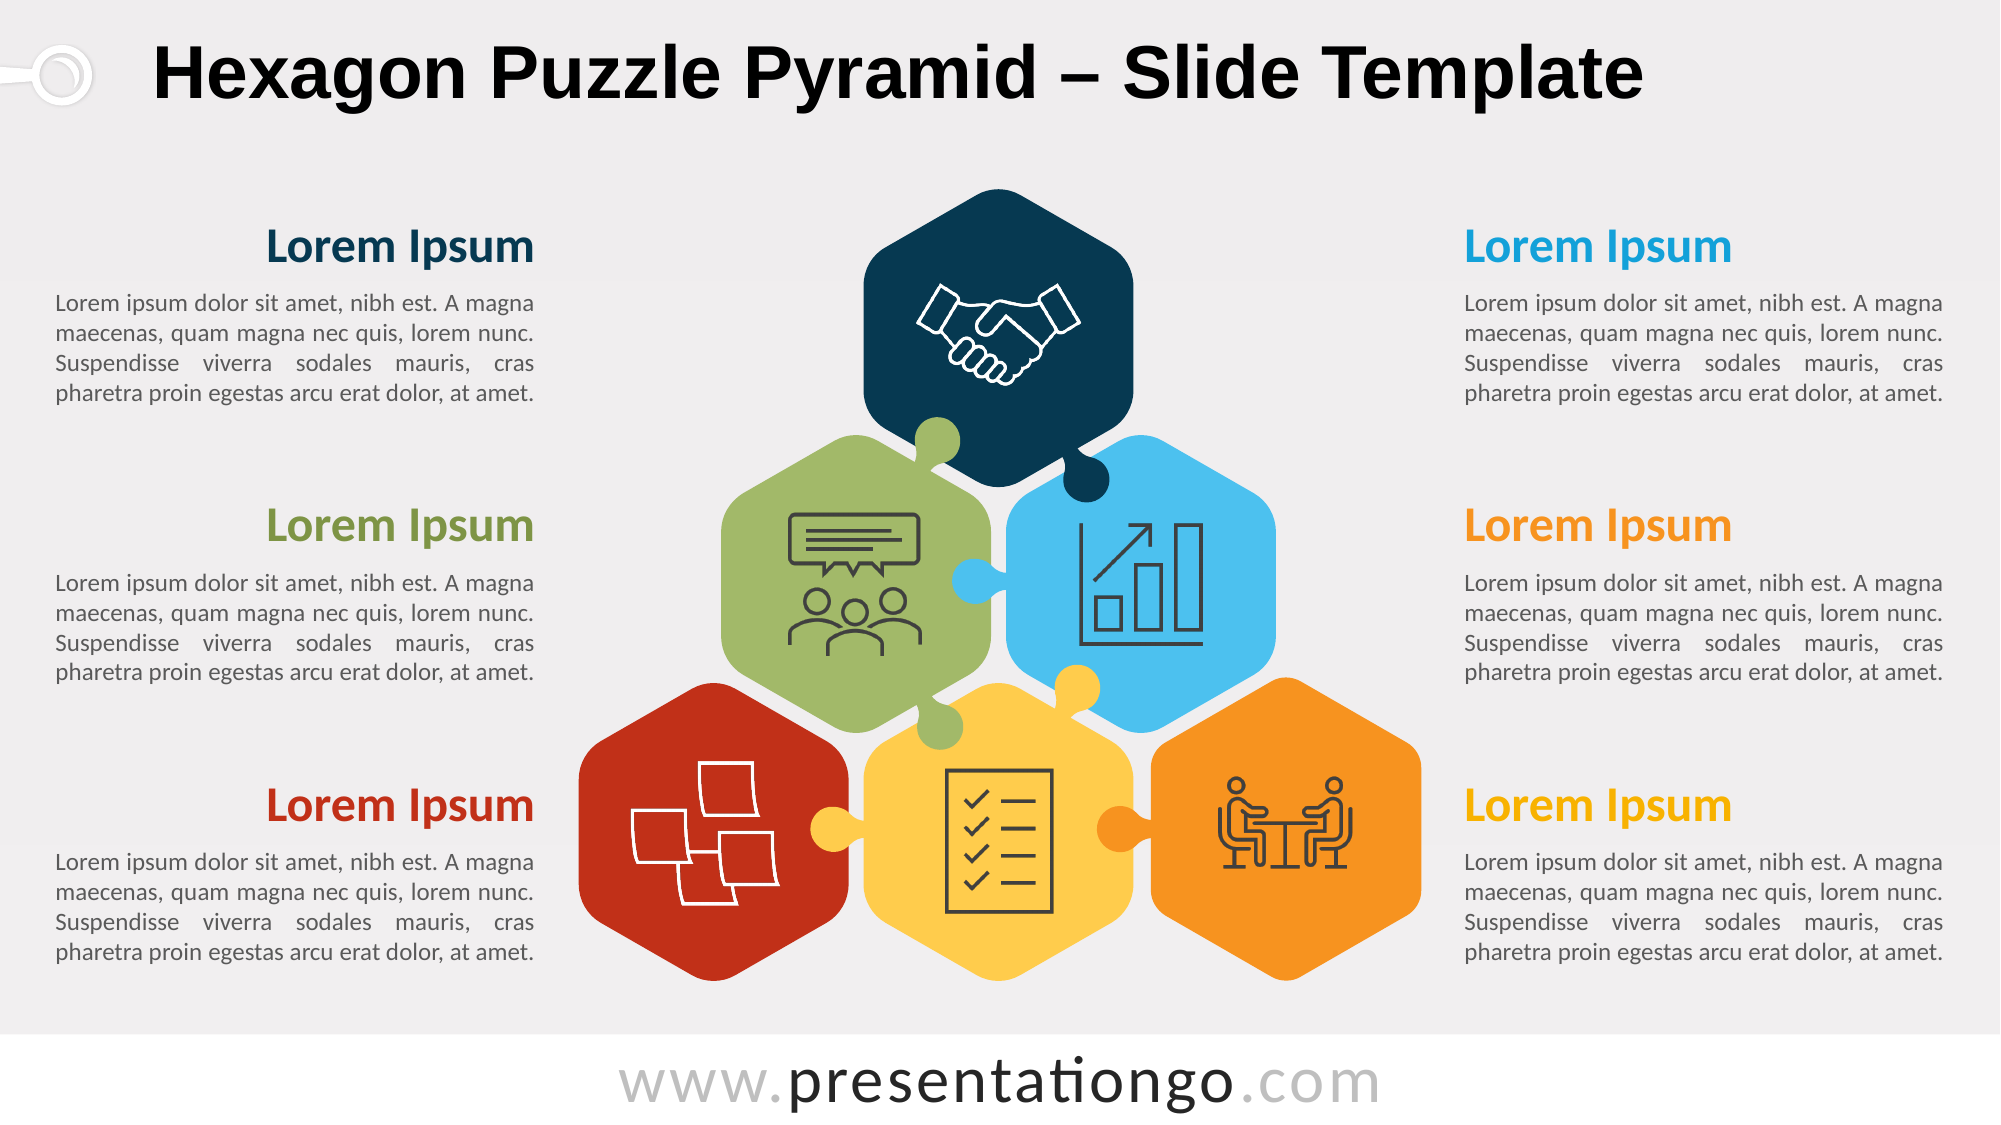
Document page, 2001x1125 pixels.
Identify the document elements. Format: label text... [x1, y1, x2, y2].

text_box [55, 483, 536, 696]
picture [1198, 736, 1372, 910]
text_box [1062, 446, 1110, 496]
text_box [1053, 670, 1101, 722]
picture [917, 284, 1080, 385]
text_box [578, 683, 849, 981]
picture [1054, 496, 1228, 670]
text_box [1464, 763, 1945, 975]
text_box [1464, 203, 1945, 416]
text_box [55, 763, 536, 975]
picture [912, 754, 1086, 928]
picture [925, 418, 949, 422]
text_box [916, 693, 964, 750]
title Hexagon Puzzle Pyramid – Slide Template [137, 26, 1863, 148]
text_box [913, 422, 961, 475]
text_box [952, 558, 1014, 604]
text_box [863, 189, 1134, 488]
text_box [810, 806, 872, 852]
text_box [1006, 472, 1069, 690]
picture [766, 498, 940, 672]
text_box [721, 435, 992, 733]
text_box [863, 683, 1134, 981]
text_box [55, 203, 536, 416]
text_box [1464, 483, 1945, 696]
text_box [1096, 677, 1422, 981]
text_box [1088, 435, 1276, 733]
picture [618, 746, 792, 920]
